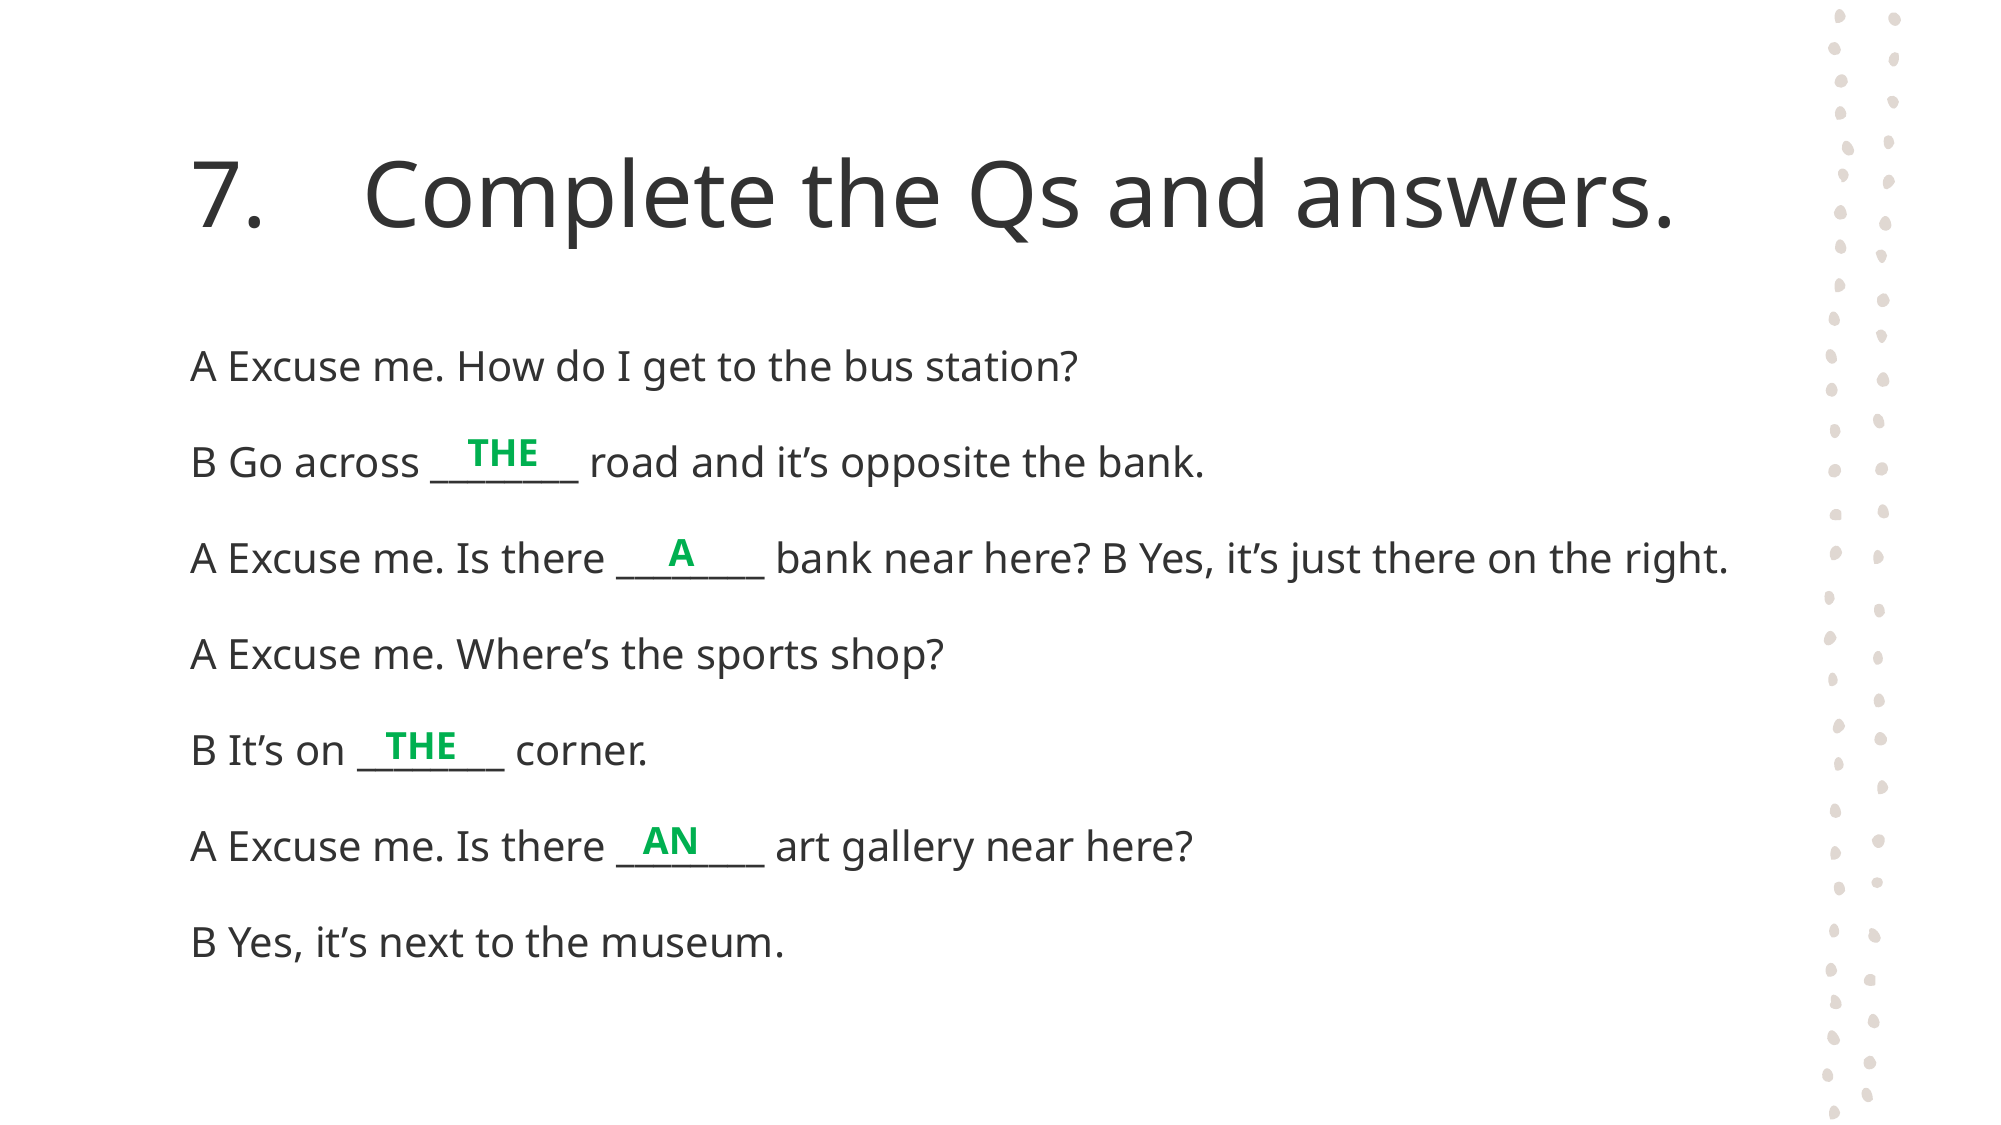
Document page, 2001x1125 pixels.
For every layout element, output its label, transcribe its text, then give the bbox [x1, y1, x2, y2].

title 7. Complete the Qs and answers. [175, 82, 1756, 300]
text_box THE [452, 421, 583, 482]
text_box AN [627, 809, 758, 870]
list A Excuse me. How do I get to the bus station? B Go across ________ road and it’s opposite the bank. A Excuse me. Is there ________ bank near here? B Yes, it’s just there on the right. A Excuse me. Where’s the sports shop? B It’s on ________ corner. A Excuse me. Is there ________ art gallery near here? B Yes, it’s next to the museum. [175, 307, 1756, 1022]
text_box A [653, 521, 758, 582]
text_box THE [370, 714, 501, 775]
